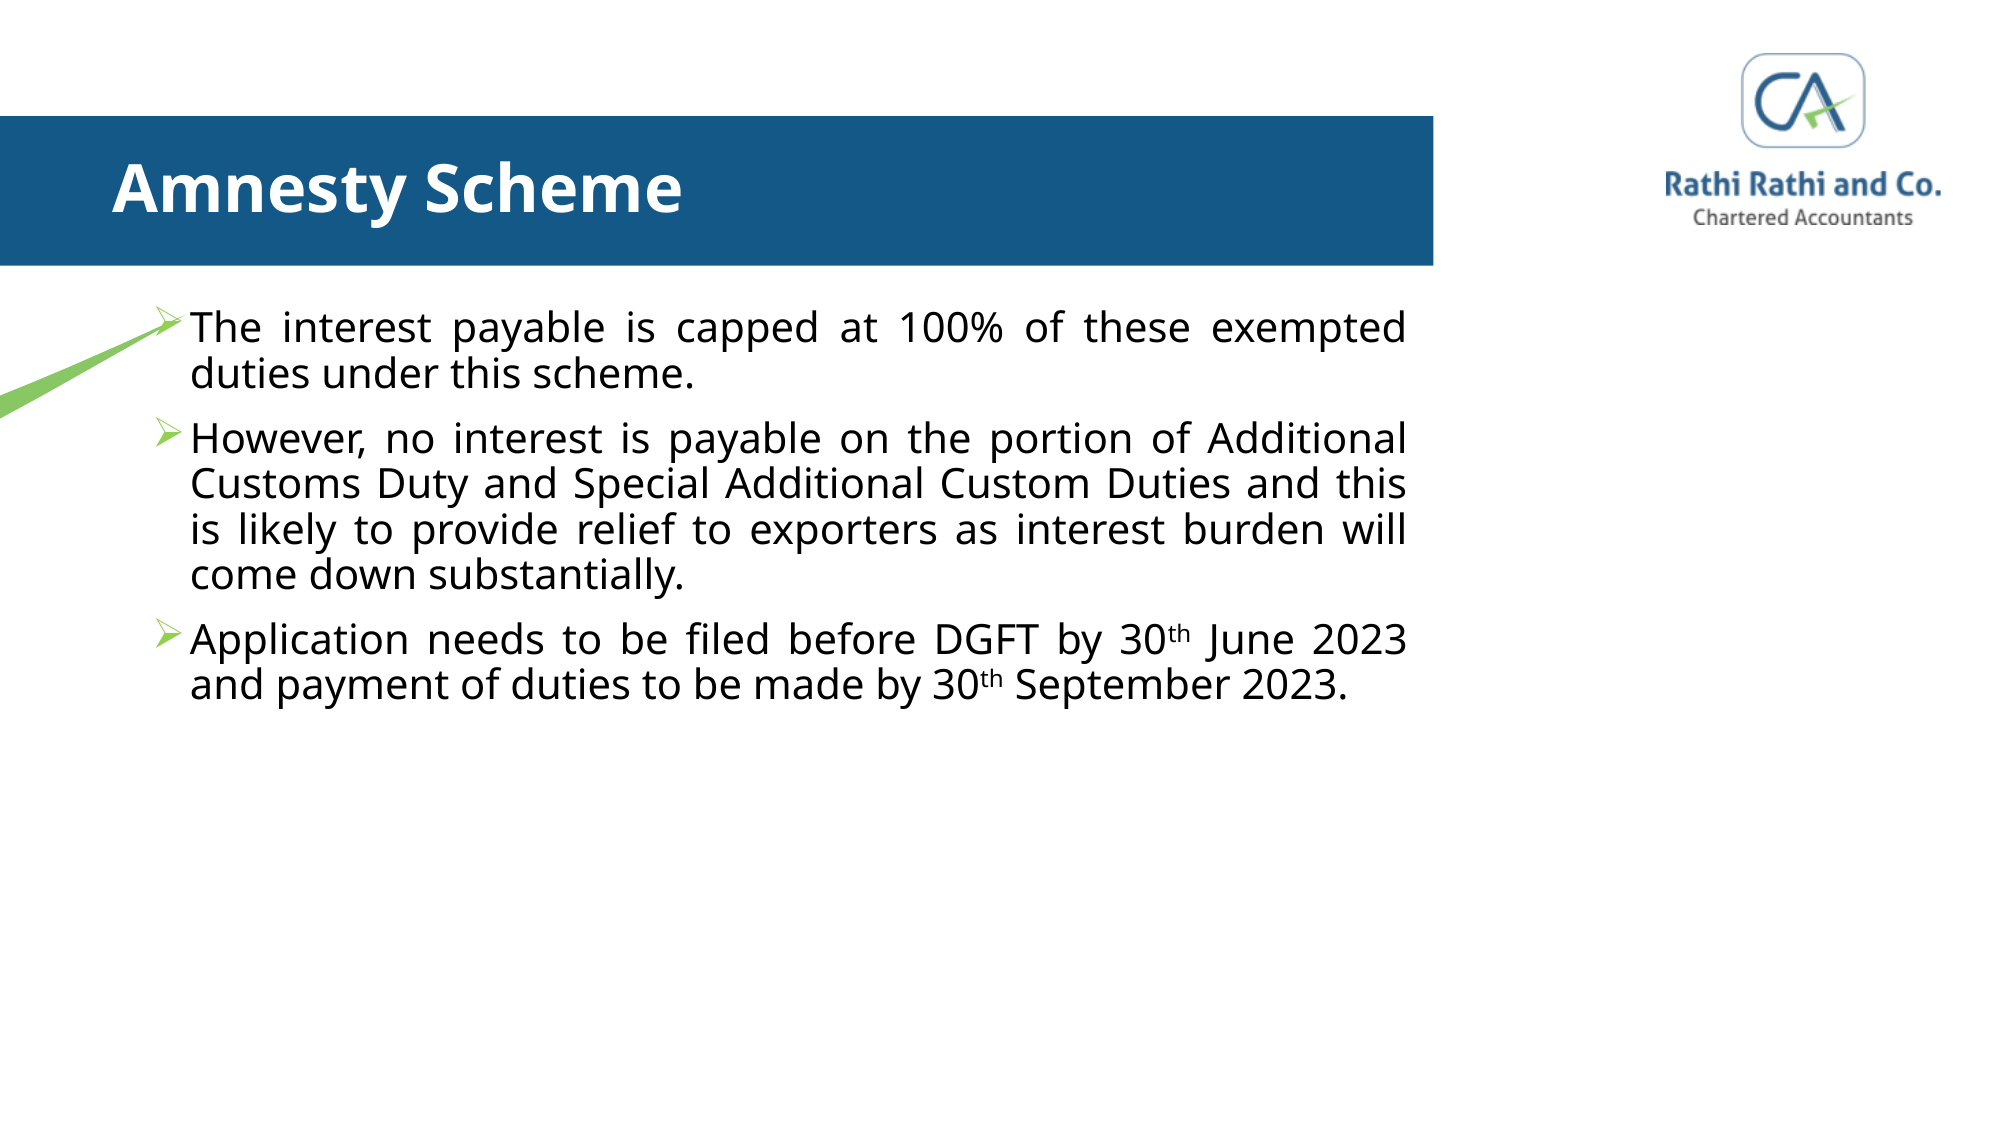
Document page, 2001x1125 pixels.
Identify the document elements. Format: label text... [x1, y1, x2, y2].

title Amnesty Scheme [97, 82, 1823, 300]
picture [1666, 53, 1941, 225]
list The interest payable is capped at 100% of these exempted duties under this scheme. However, no interest is payable on the portion of Additional Customs Duty and Special Additional Custom Duties and this is likely to provide relief to exporters as interest burden will come down substantially. Application needs to be filed before DGFT by 30th June 2023 and payment of duties to be made by 30th September 2023. [137, 299, 1423, 1014]
